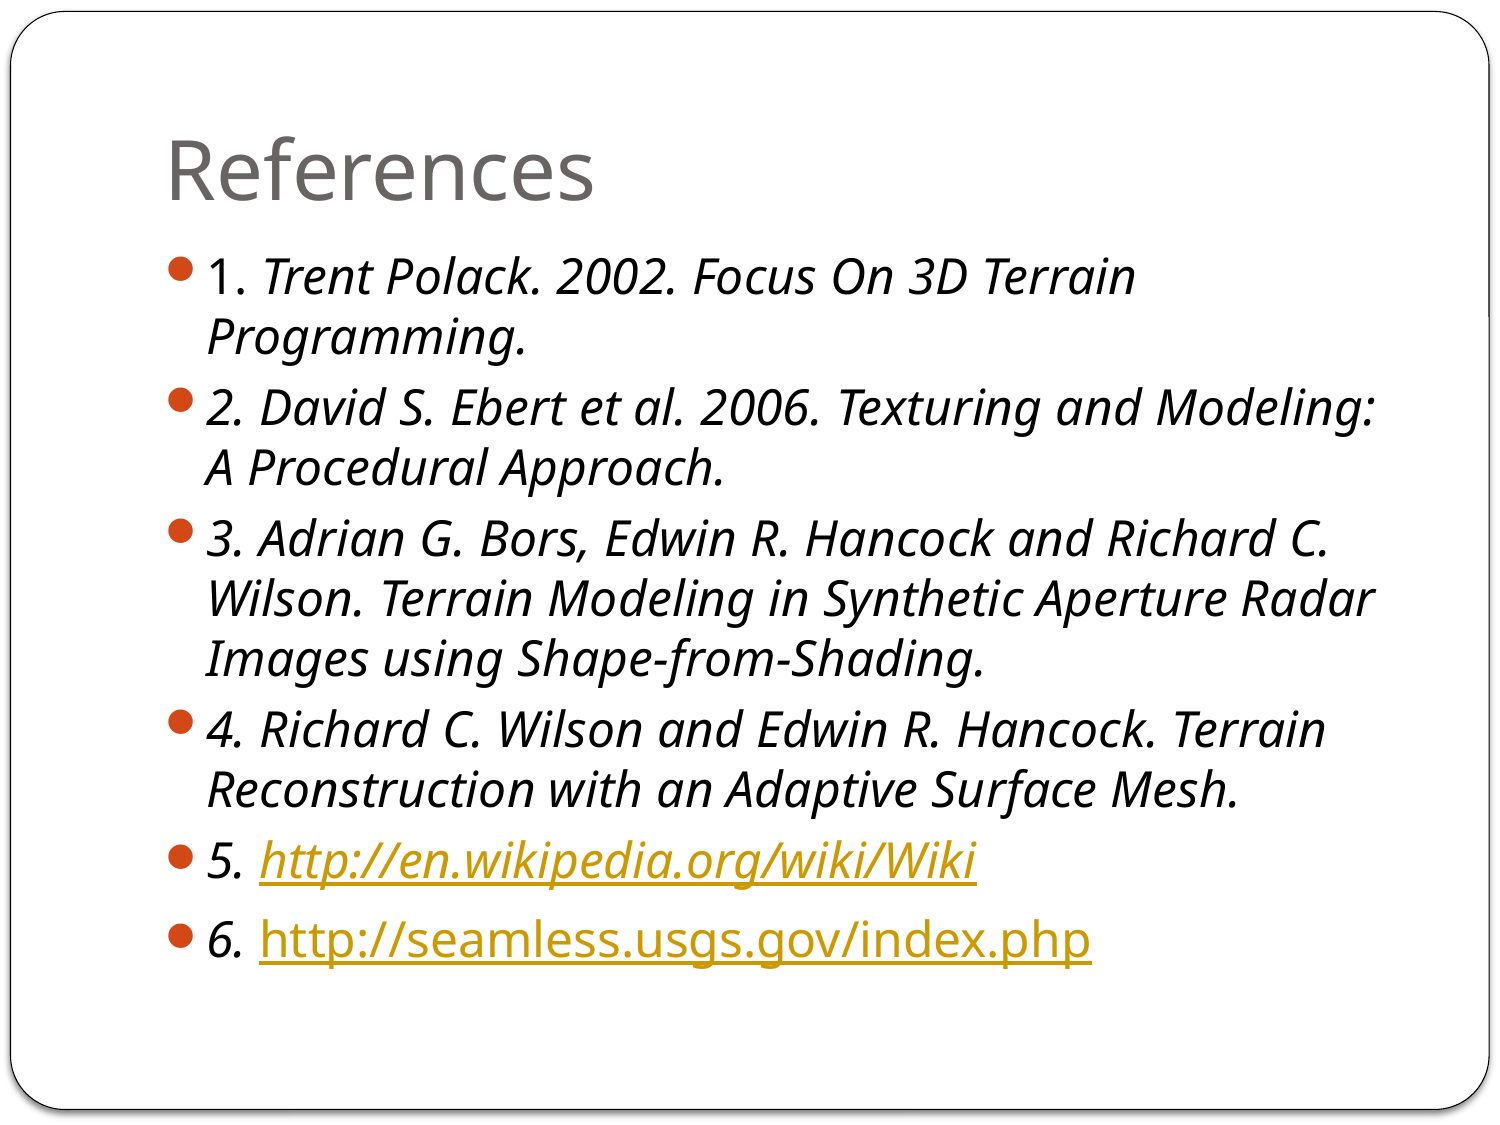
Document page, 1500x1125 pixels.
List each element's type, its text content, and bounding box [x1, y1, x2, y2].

list 1. Trent Polack. 2002. Focus On 3D Terrain Programming. 2. David S. Ebert et al. 2006. Texturing and Modeling: A Procedural Approach. 3. Adrian G. Bors, Edwin R. Hancock and Richard C. Wilson. Terrain Modeling in Synthetic Aperture Radar Images using Shape-from-Shading. 4. Richard C. Wilson and Edwin R. Hancock. Terrain Reconstruction with an Adaptive Surface Mesh. 5. http://en.wikipedia.org/wiki/Wiki 6. http://seamless.usgs.gov/index.php [150, 237, 1425, 988]
title References [150, 45, 1425, 233]
